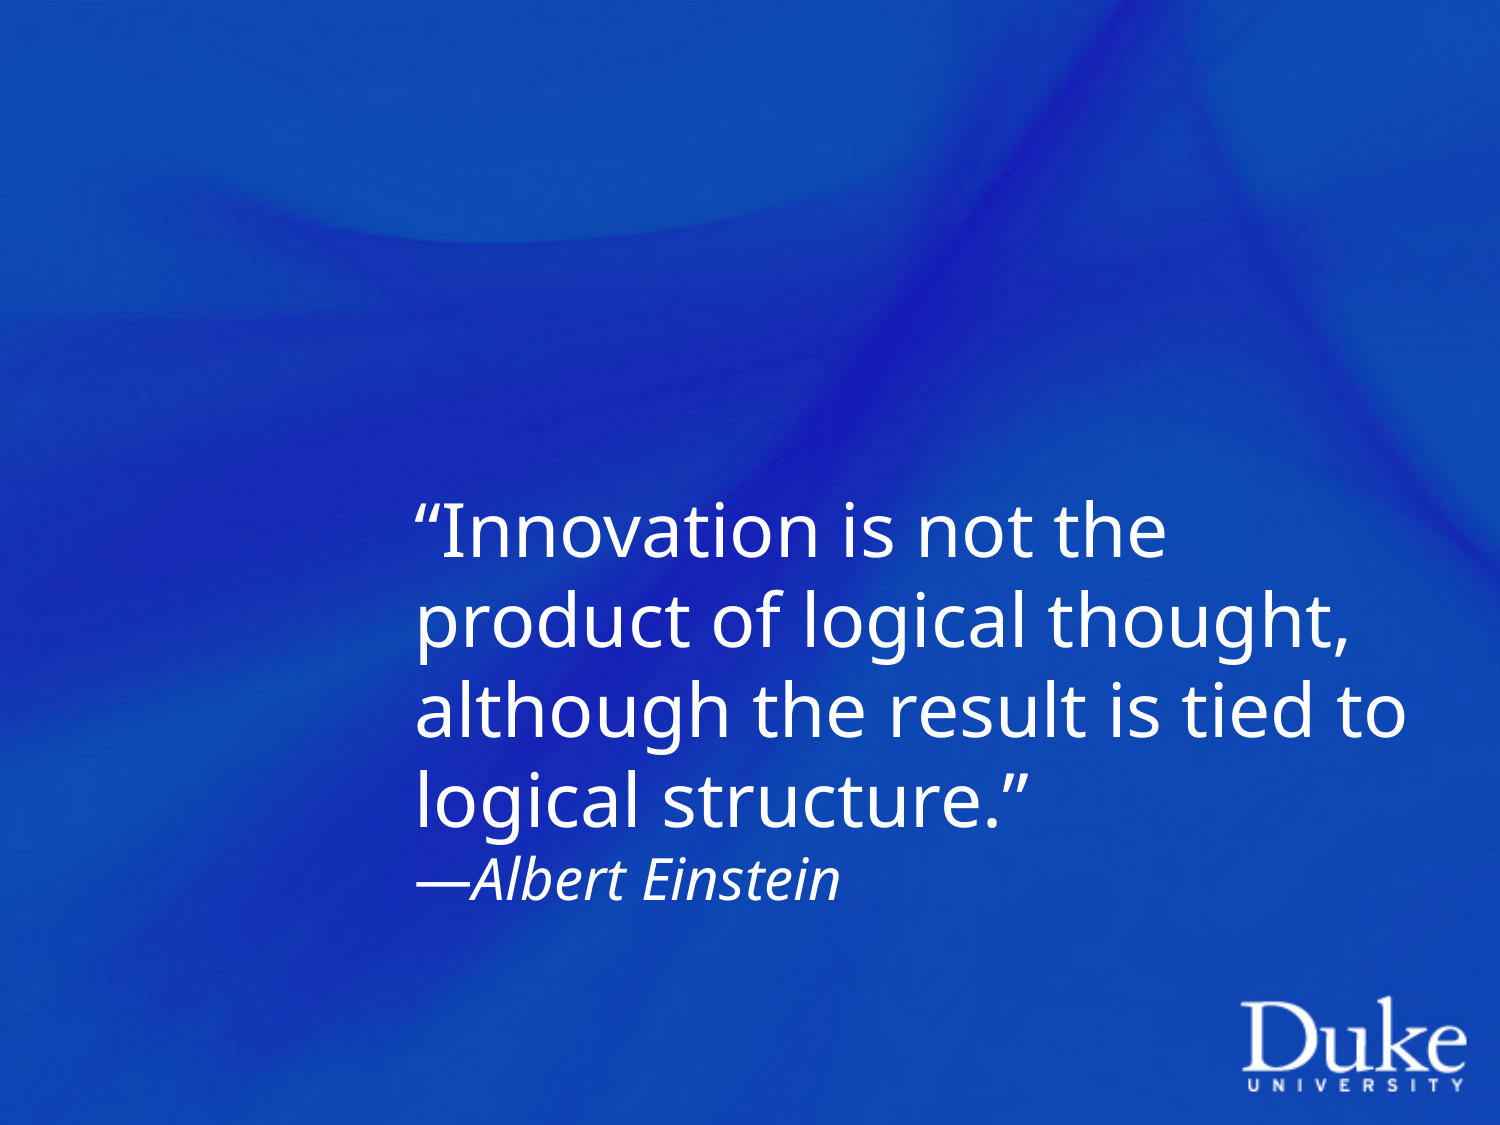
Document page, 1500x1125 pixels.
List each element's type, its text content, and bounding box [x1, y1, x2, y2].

text_box “Innovation is not the product of logical thought, although the result is tied to logical structure.” ―Albert Einstein [399, 474, 1438, 965]
picture [0, 0, 1500, 1125]
